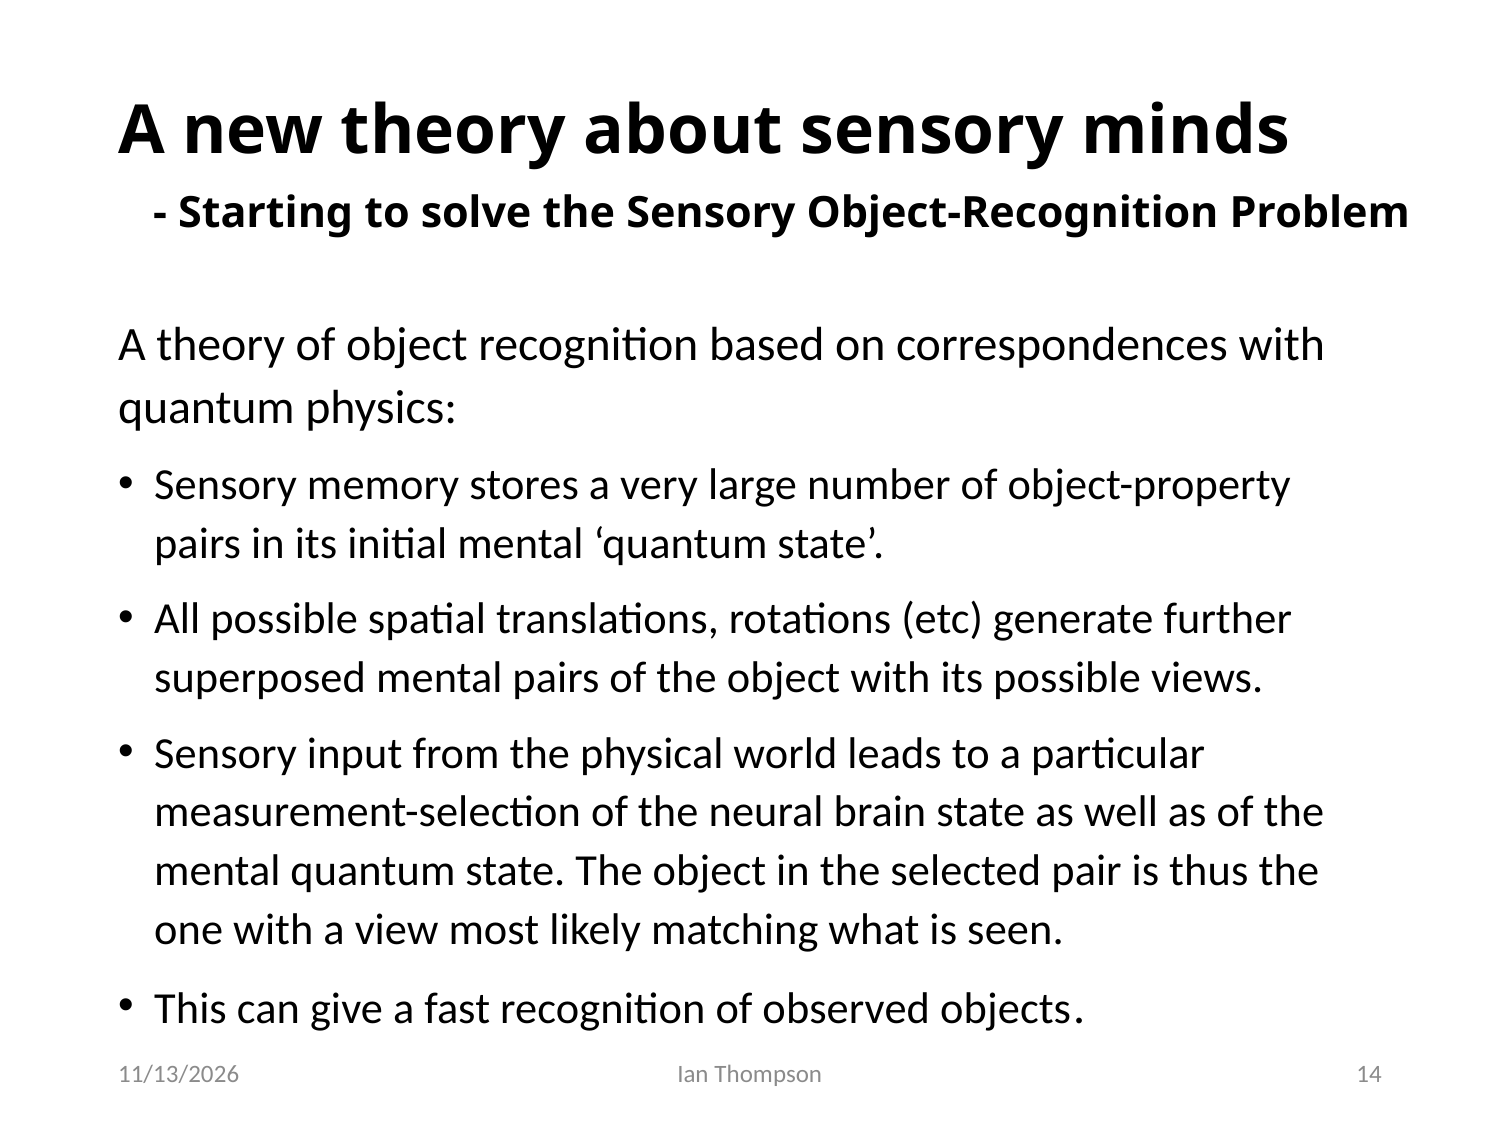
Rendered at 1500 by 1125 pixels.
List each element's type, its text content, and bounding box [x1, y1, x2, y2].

list A theory of object recognition based on correspondences with quantum physics: Sensory memory stores a very large number of object-property pairs in its initial mental ‘quantum state’. All possible spatial translations, rotations (etc) generate further superposed mental pairs of the object with its possible views. Sensory input from the physical world leads to a particular measurement-selection of the neural brain state as well as of the mental quantum state. The object in the selected pair is thus the one with a view most likely matching what is seen. This can give a fast recognition of observed objects. [103, 299, 1397, 1043]
slide_number 14 [1059, 1042, 1397, 1103]
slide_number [103, 1042, 441, 1103]
footer Ian Thompson [496, 1042, 1004, 1103]
title A new theory about sensory minds - Starting to solve the Sensory Object-Recognition Problem [103, 59, 1427, 278]
